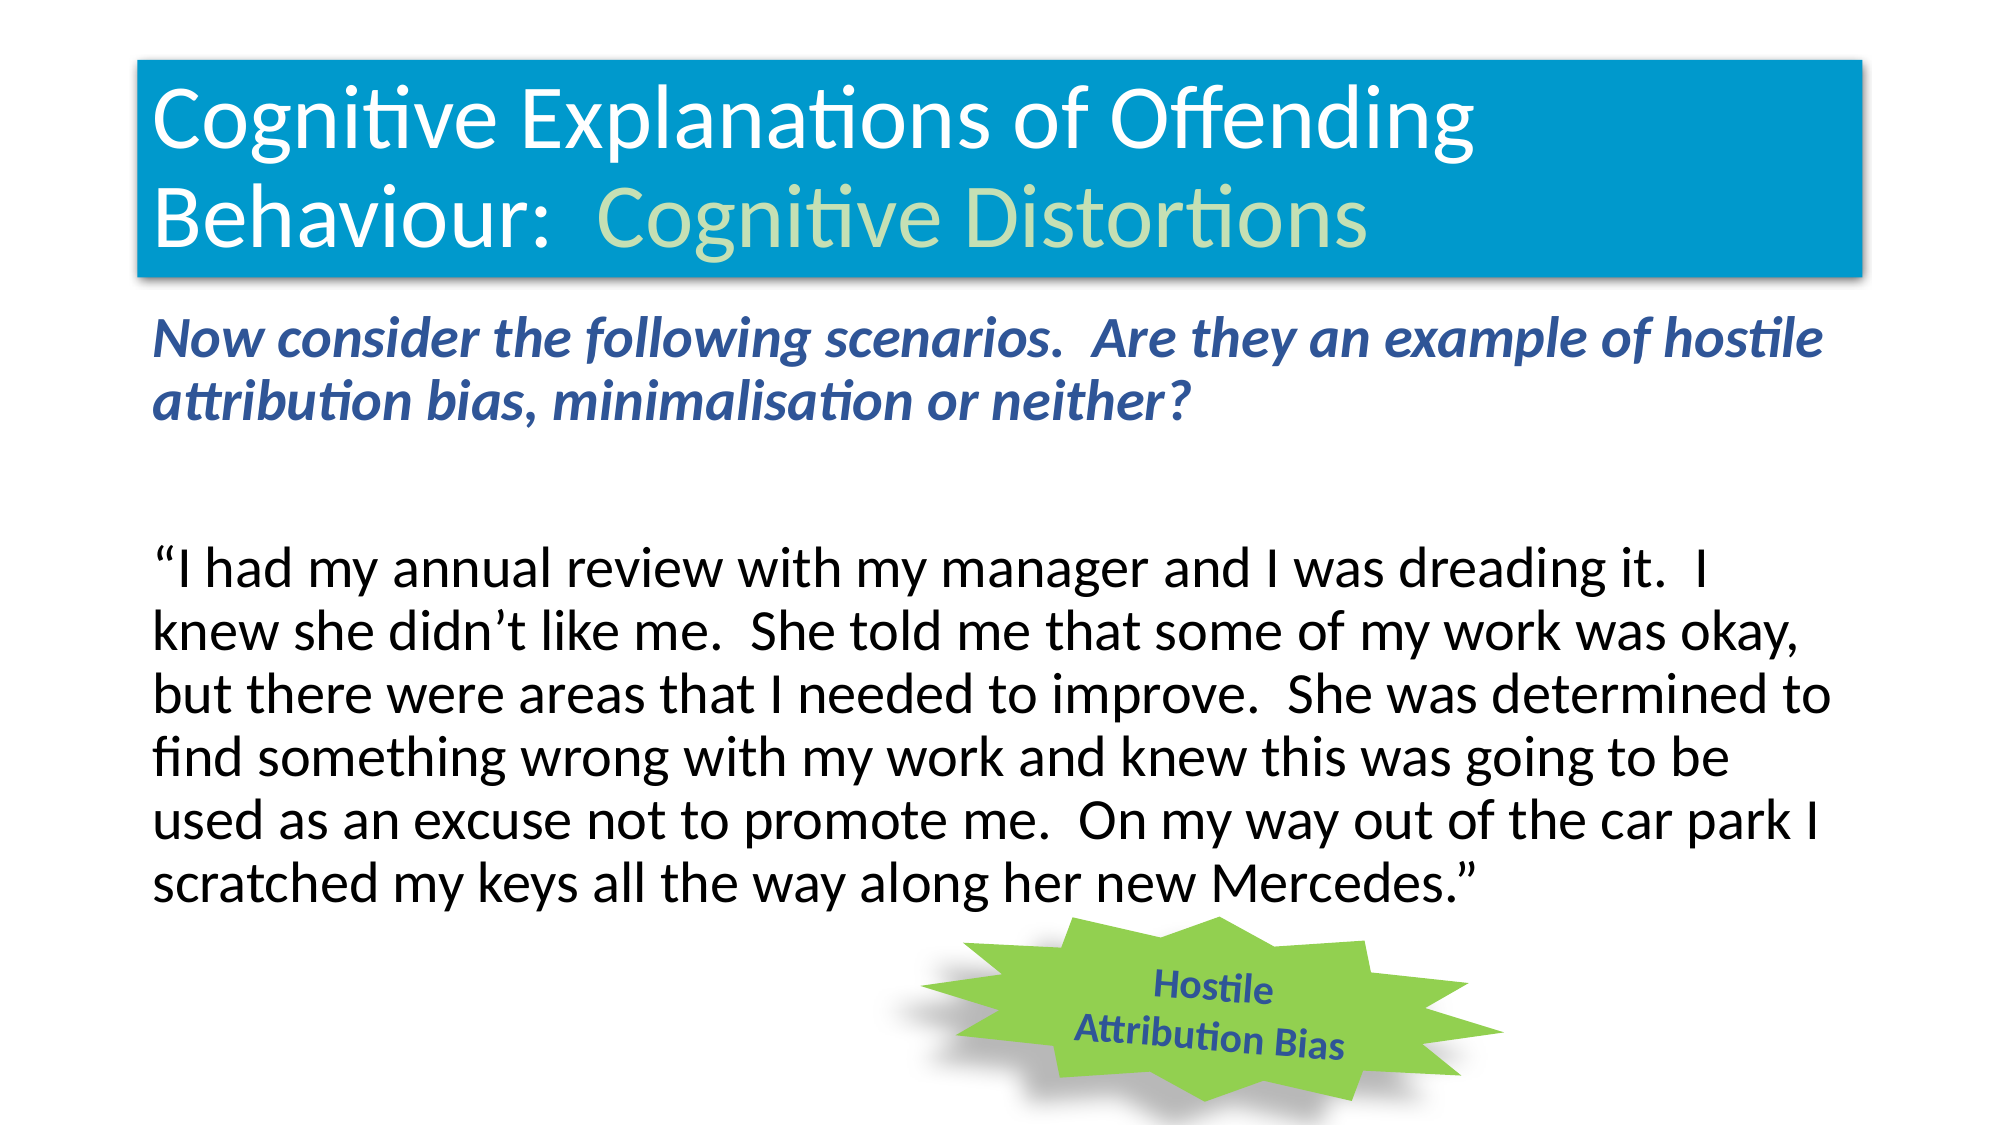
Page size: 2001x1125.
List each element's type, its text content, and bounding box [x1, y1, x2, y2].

list Now consider the following scenarios. Are they an example of hostile attribution bias, minimalisation or neither? “I had my annual review with my manager and I was dreading it. I knew she didn’t like me. She told me that some of my work was okay, but there were areas that I needed to improve. She was determined to find something wrong with my work and knew this was going to be used as an excuse not to promote me. On my way out of the car park I scratched my keys all the way along her new Mercedes.” [137, 299, 1863, 1014]
text_box Hostile Attribution Bias [919, 915, 1505, 1103]
title Cognitive Explanations of Offending Behaviour: Cognitive Distortions [137, 59, 1863, 278]
